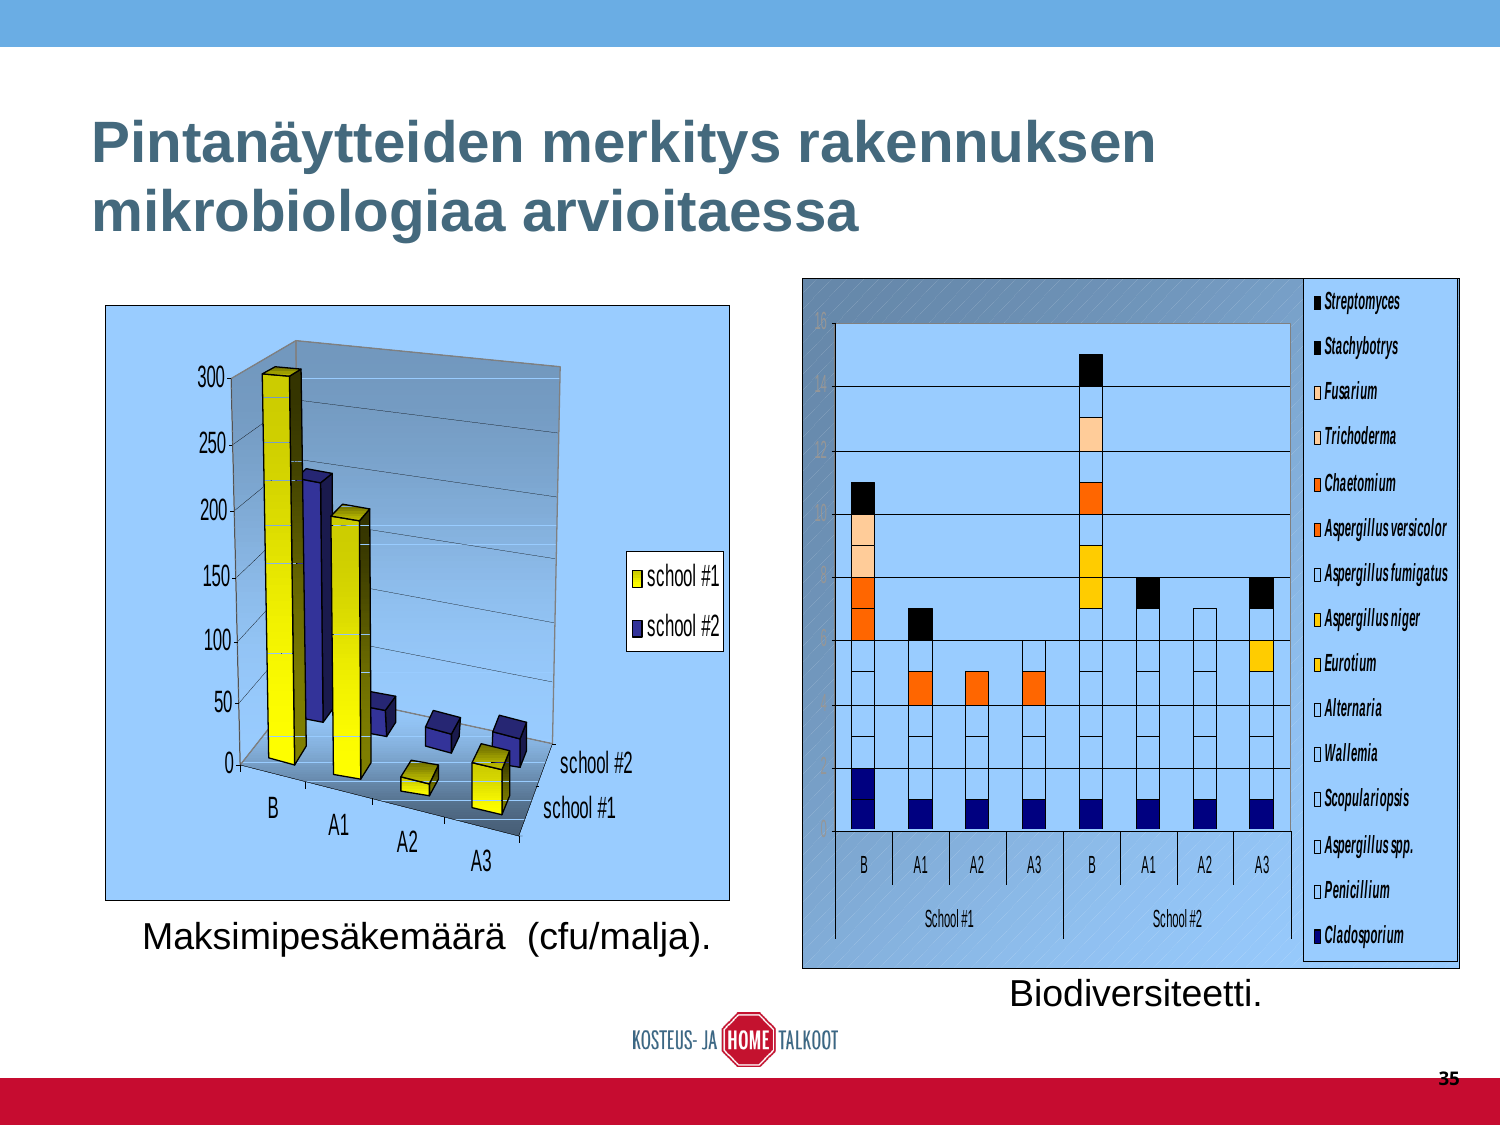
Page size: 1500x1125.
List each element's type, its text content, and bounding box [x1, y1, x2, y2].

text_box Maksimipesäkemäärä (cfu/malja). [127, 919, 728, 965]
text_box Biodiversiteetti. [994, 988, 1278, 1022]
title Pintanäytteiden merkitys rakennuksen mikrobiologiaa arvioitaessa [76, 63, 1290, 252]
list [796, 266, 1466, 980]
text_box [98, 292, 737, 913]
picture [633, 1012, 838, 1067]
slide_number 35 [1350, 1074, 1475, 1100]
